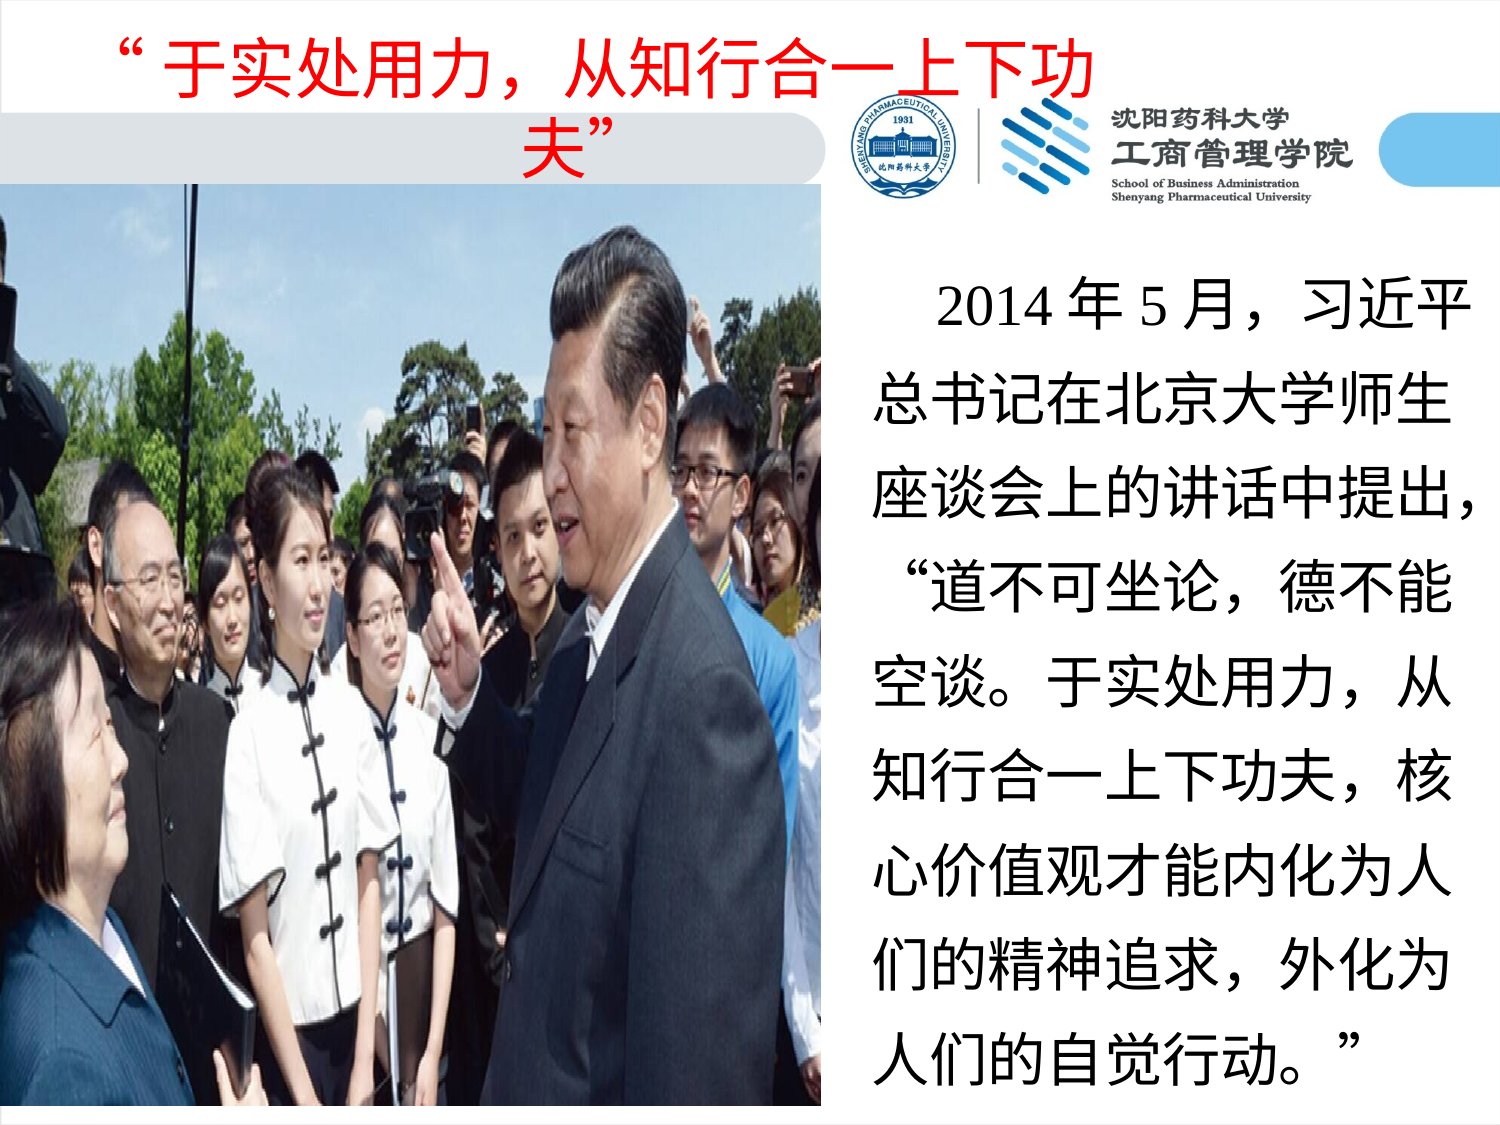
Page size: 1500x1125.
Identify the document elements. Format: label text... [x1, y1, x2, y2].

picture [0, 0, 1500, 1125]
title “于实处用力，从知行合一上下功夫” [0, 19, 1176, 149]
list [0, 184, 822, 1107]
text_box 2014年5月，习近平总书记在北京大学师生座谈会上的讲话中提出，“道不可坐论，德不能空谈。于实处用力，从知行合一上下功夫，核心价值观才能内化为人们的精神追求，外化为人们的自觉行动。” [856, 235, 1500, 1101]
